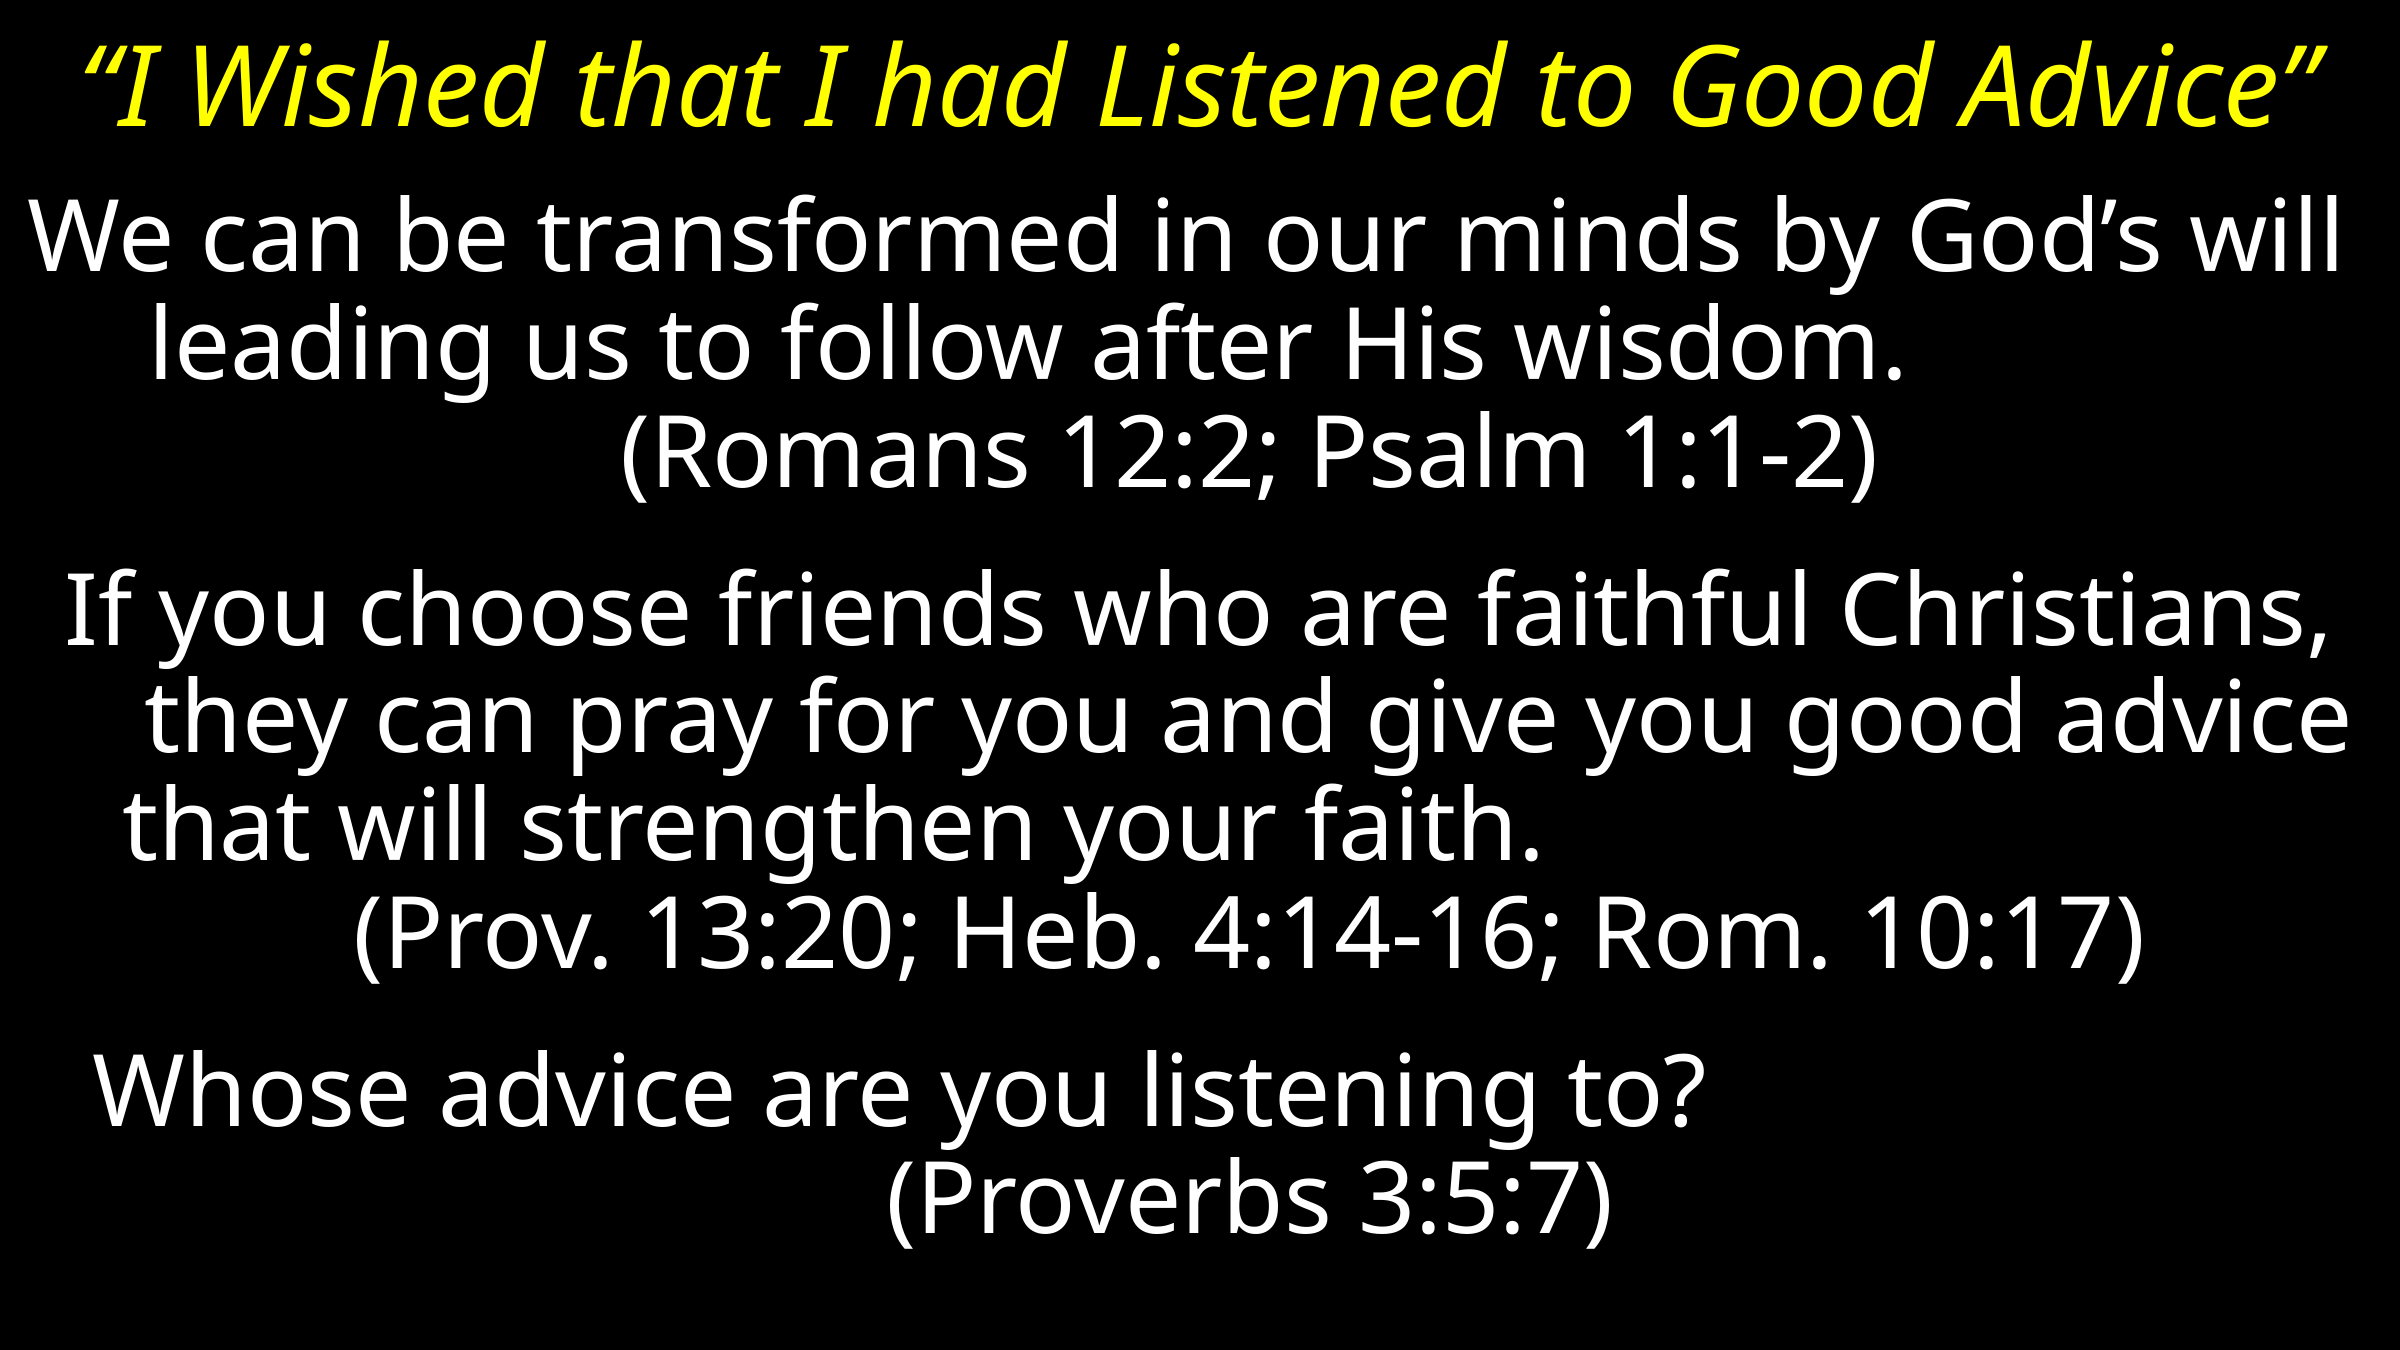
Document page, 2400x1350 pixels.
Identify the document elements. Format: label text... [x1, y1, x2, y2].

title “I Wished that I had Listened to Good Advice” [0, 0, 2400, 163]
list We can be transformed in our minds by God’s will leading us to follow after His wisdom. (Romans 12:2; Psalm 1:1-2) If you choose friends who are faithful Christians, they can pray for you and give you good advice that will strengthen your faith. (Prov. 13:20; Heb. 4:14-16; Rom. 10:17) Whose advice are you listening to? (Proverbs 3:5:7) [0, 174, 2400, 1350]
